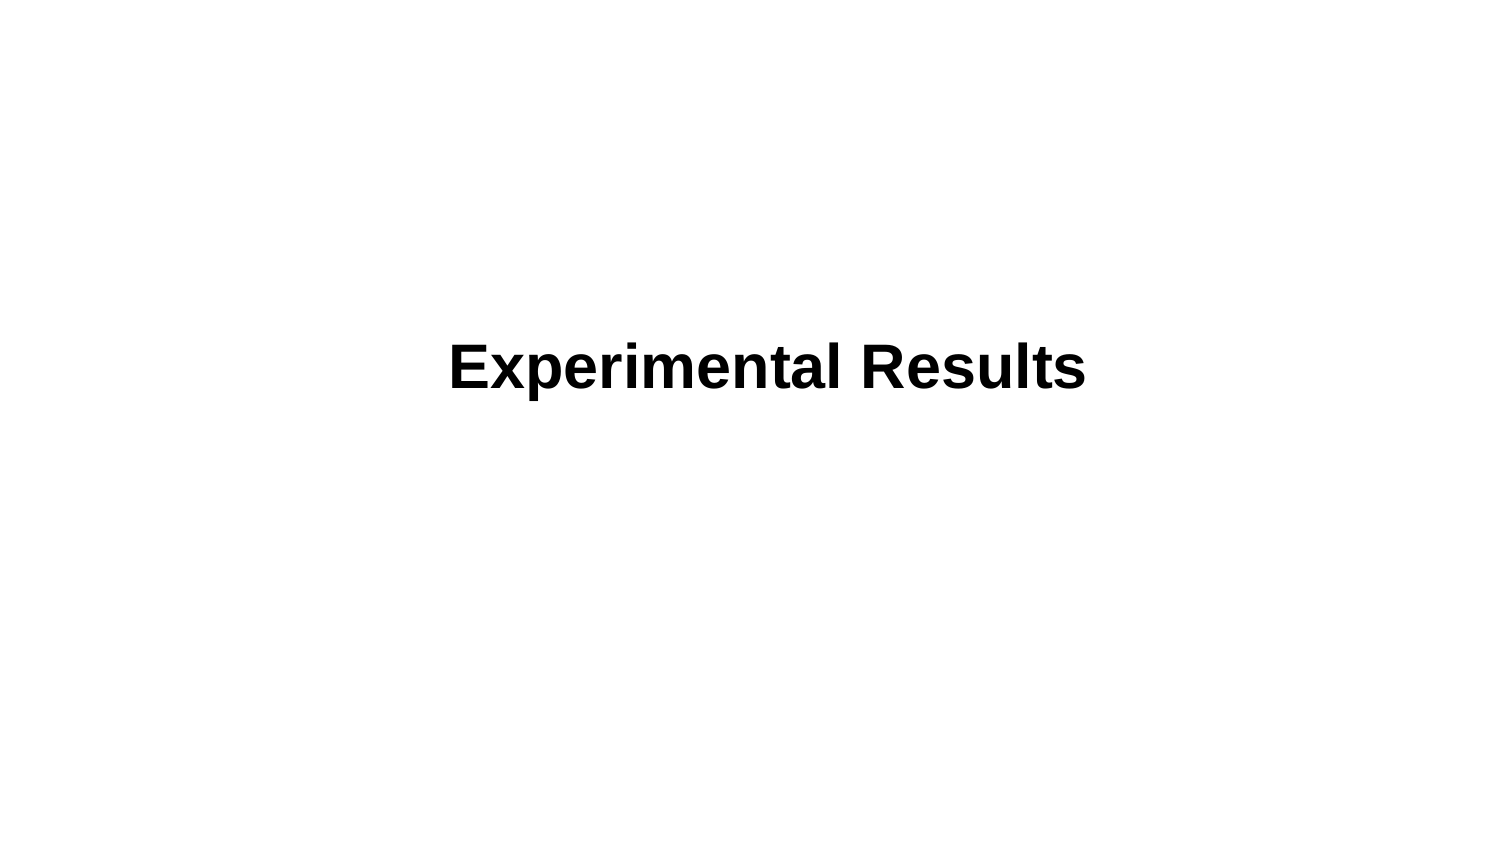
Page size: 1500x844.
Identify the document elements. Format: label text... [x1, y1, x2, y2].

title Experimental Results [69, 310, 1468, 405]
